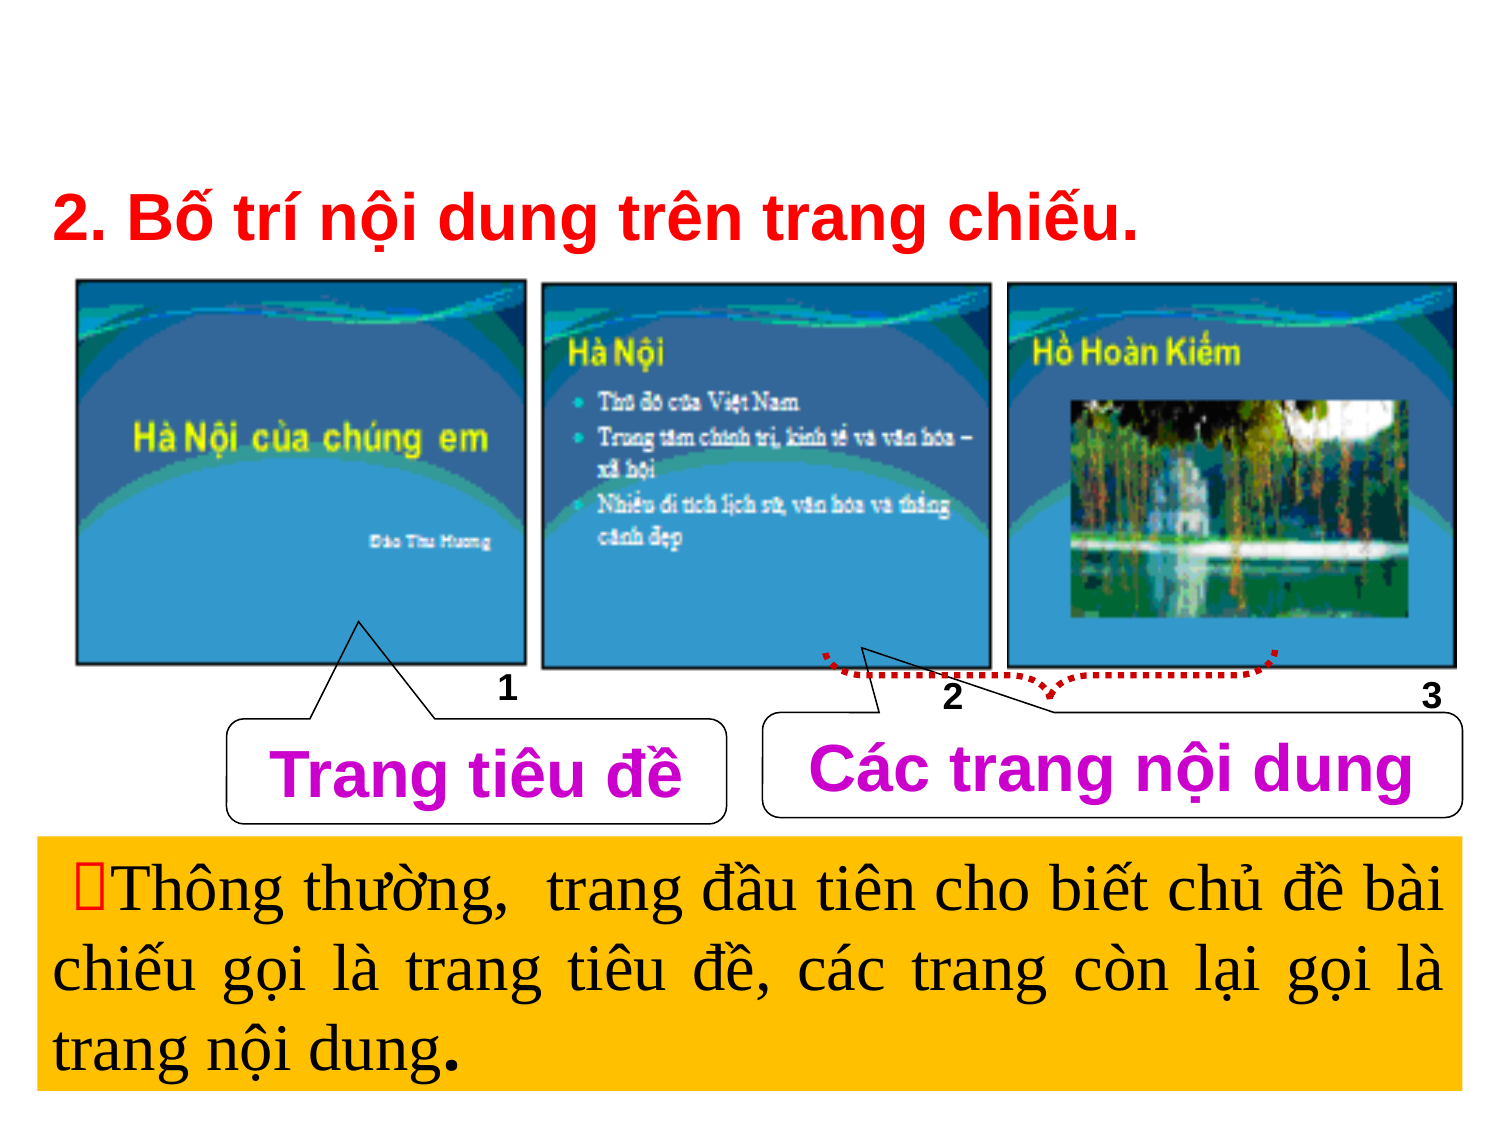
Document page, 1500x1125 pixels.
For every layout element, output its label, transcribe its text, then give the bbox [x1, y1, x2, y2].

text_box Các trang nội dung [762, 723, 1463, 818]
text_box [530, 274, 1004, 716]
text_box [1006, 280, 1464, 715]
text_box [68, 277, 526, 707]
text_box Thông thường, trang đầu tiên cho biết chủ đề bài chiếu gọi là trang tiêu đề, các trang còn lại gọi là trang nội dung. [37, 836, 1463, 1091]
text_box Trang tiêu đề [226, 715, 727, 824]
text_box 2. Bố trí nội dung trên trang chiếu. [37, 166, 1463, 262]
